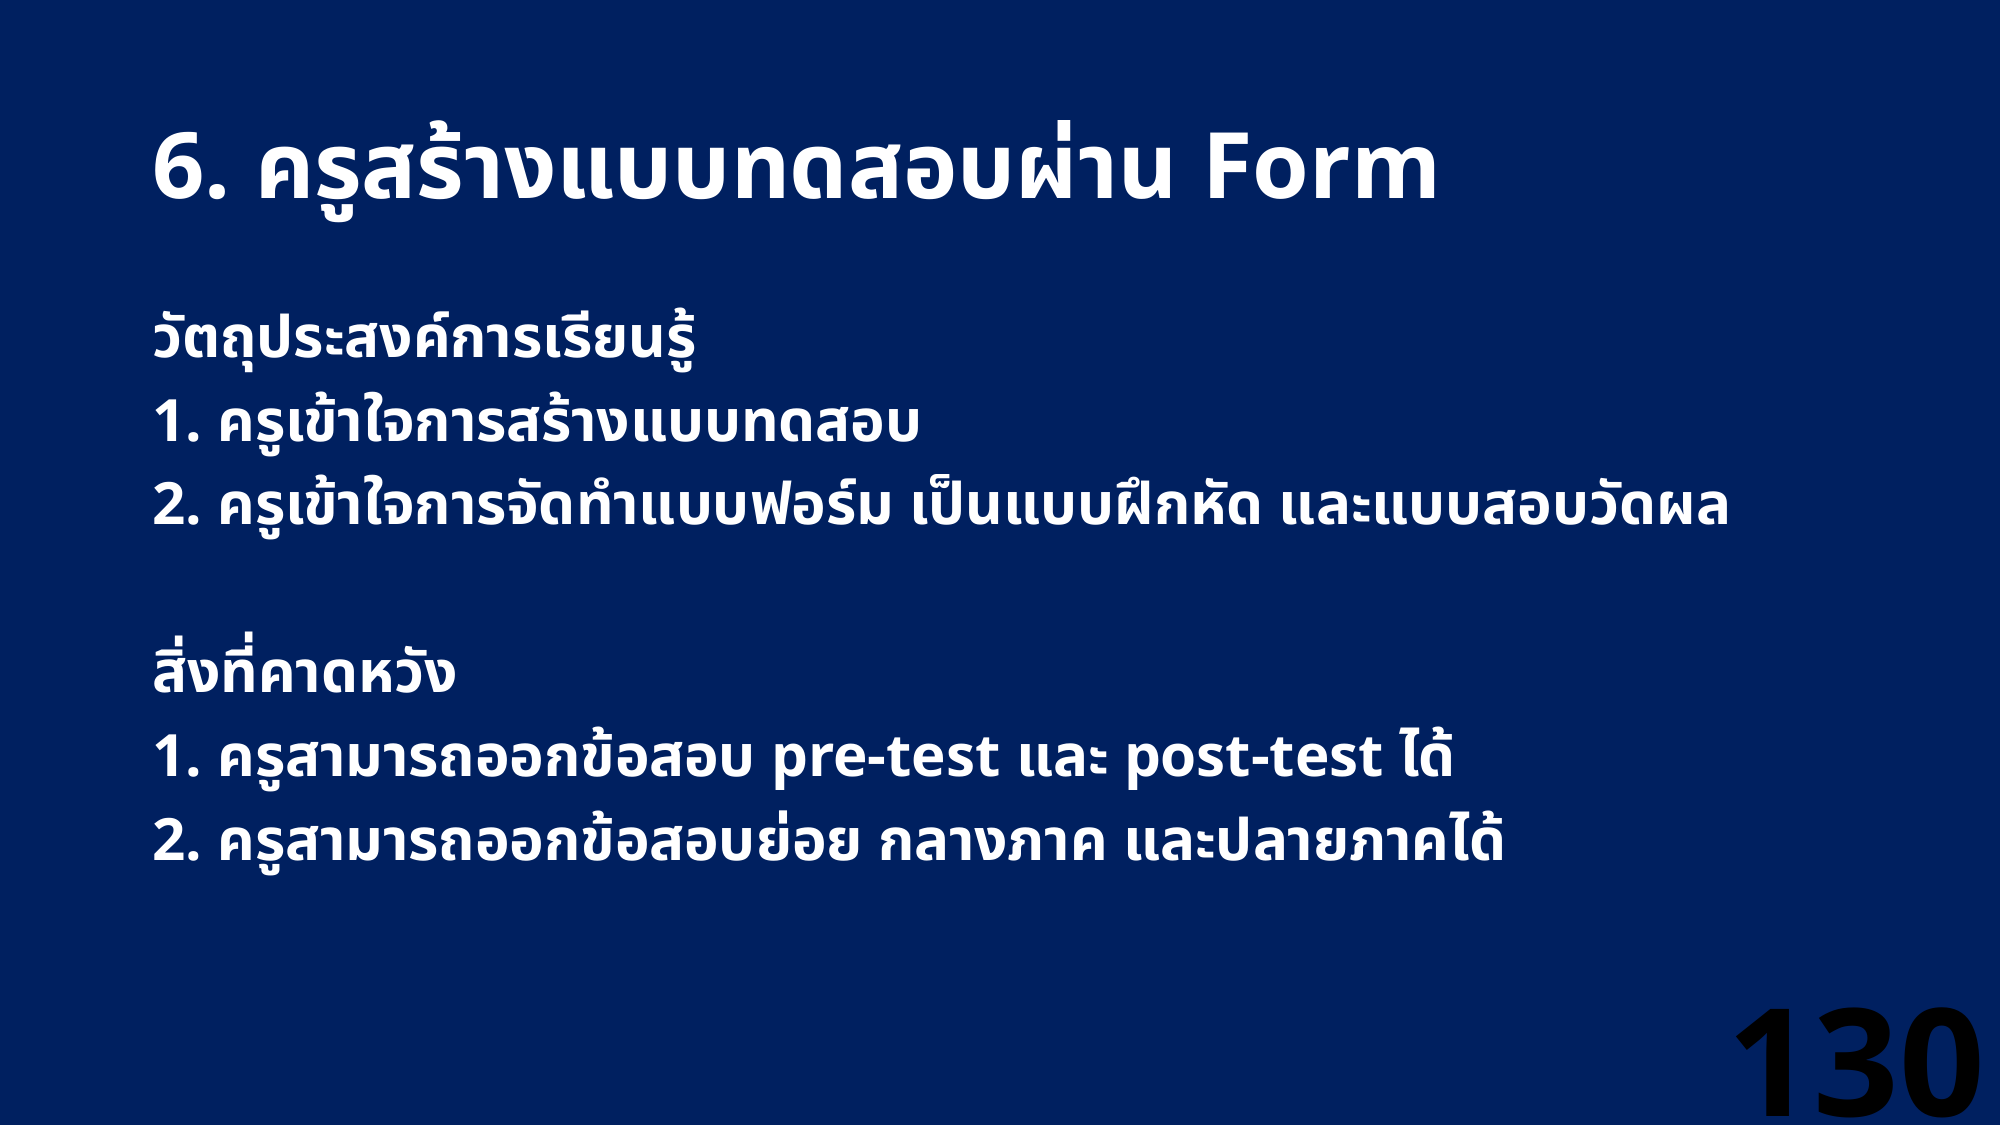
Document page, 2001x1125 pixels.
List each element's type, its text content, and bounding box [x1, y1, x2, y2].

title 6. ครูสร้างแบบทดสอบผ่าน Form [137, 59, 1863, 278]
list วัตถุประสงค์การเรียนรู้ 1. ครูเข้าใจการสร้างแบบทดสอบ 2. ครูเข้าใจการจัดทำแบบฟอร์ม เป็นแบบฝึกหัด และแบบสอบวัดผล สิ่งที่คาดหวัง 1. ครูสามารถออกข้อสอบ pre-test และ post-test ได้ 2. ครูสามารถออกข้อสอบย่อย กลางภาค และปลายภาคได้ [137, 299, 1863, 1014]
slide_number 130 [1550, 1013, 2000, 1125]
